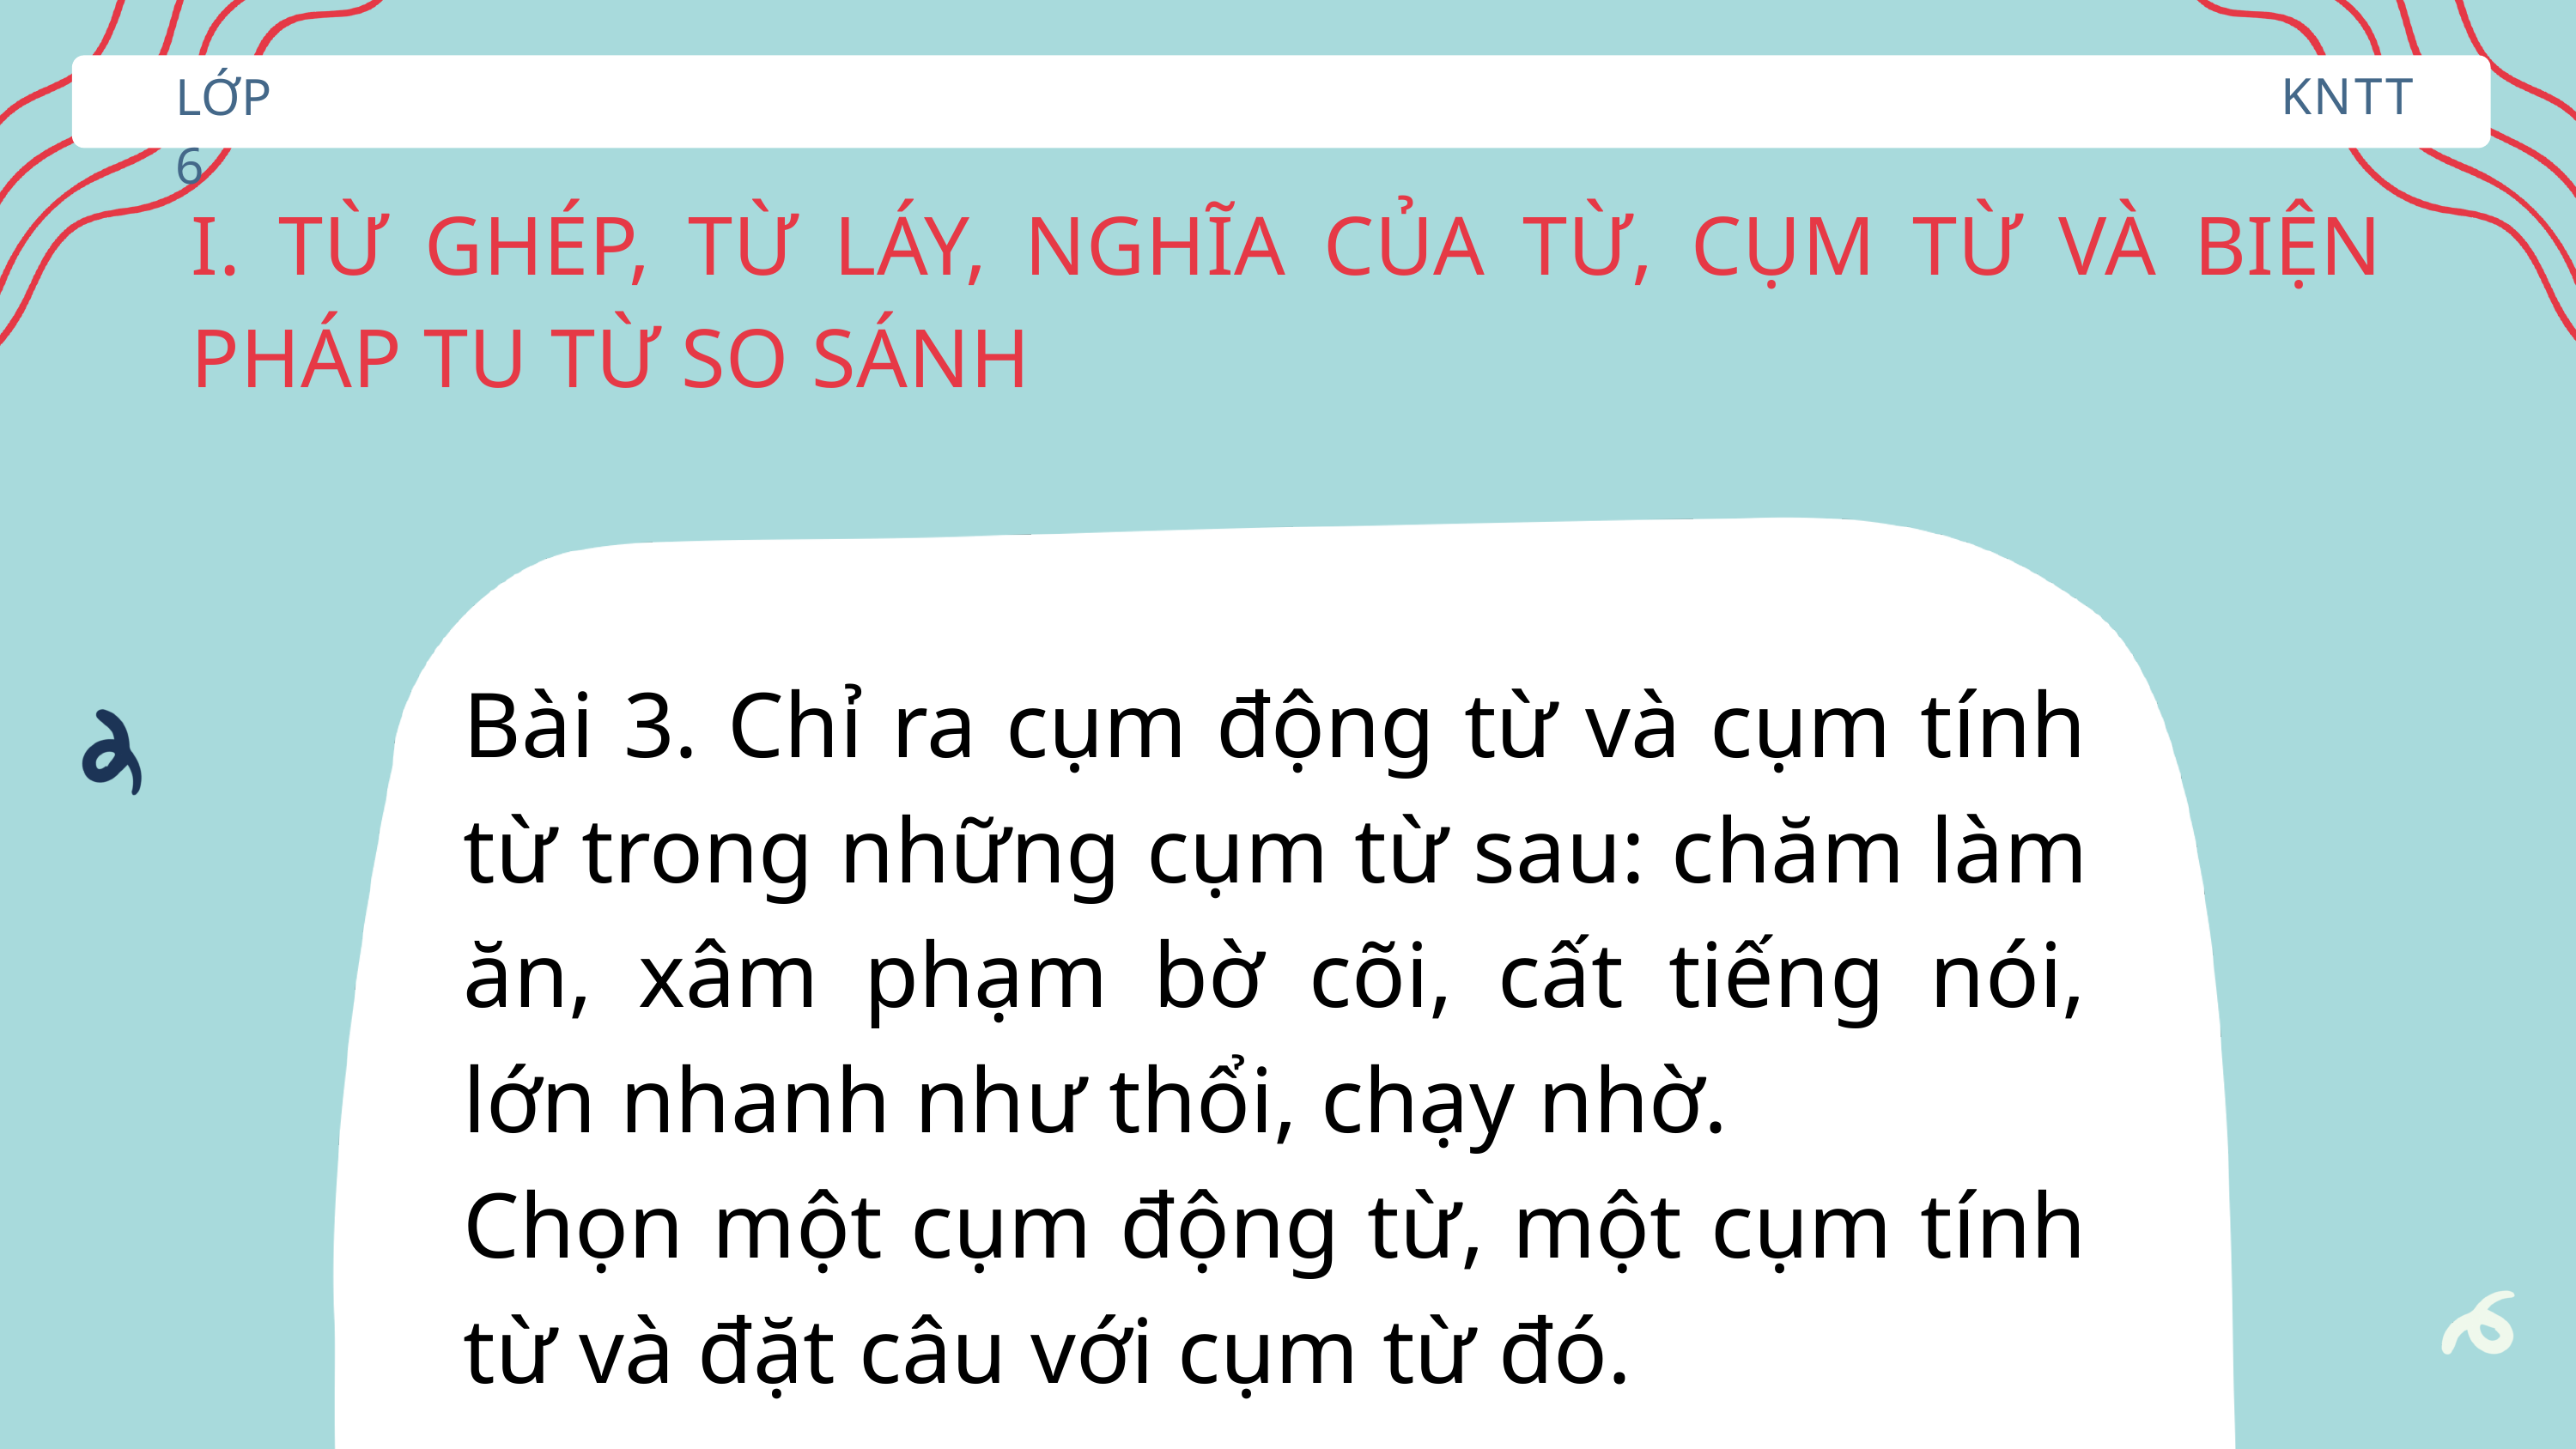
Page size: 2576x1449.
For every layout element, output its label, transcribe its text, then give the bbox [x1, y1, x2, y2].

picture [0, 0, 409, 412]
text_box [71, 55, 2491, 149]
picture [2171, 0, 2576, 412]
picture [39, 665, 184, 824]
picture [2397, 1251, 2549, 1409]
text_box I. TỪ GHÉP, TỪ LÁY, NGHĨA CỦA TỪ, CỤM TỪ VÀ BIỆN PHÁP TU TỪ SO SÁNH [191, 178, 2385, 517]
picture [307, 511, 2245, 1449]
